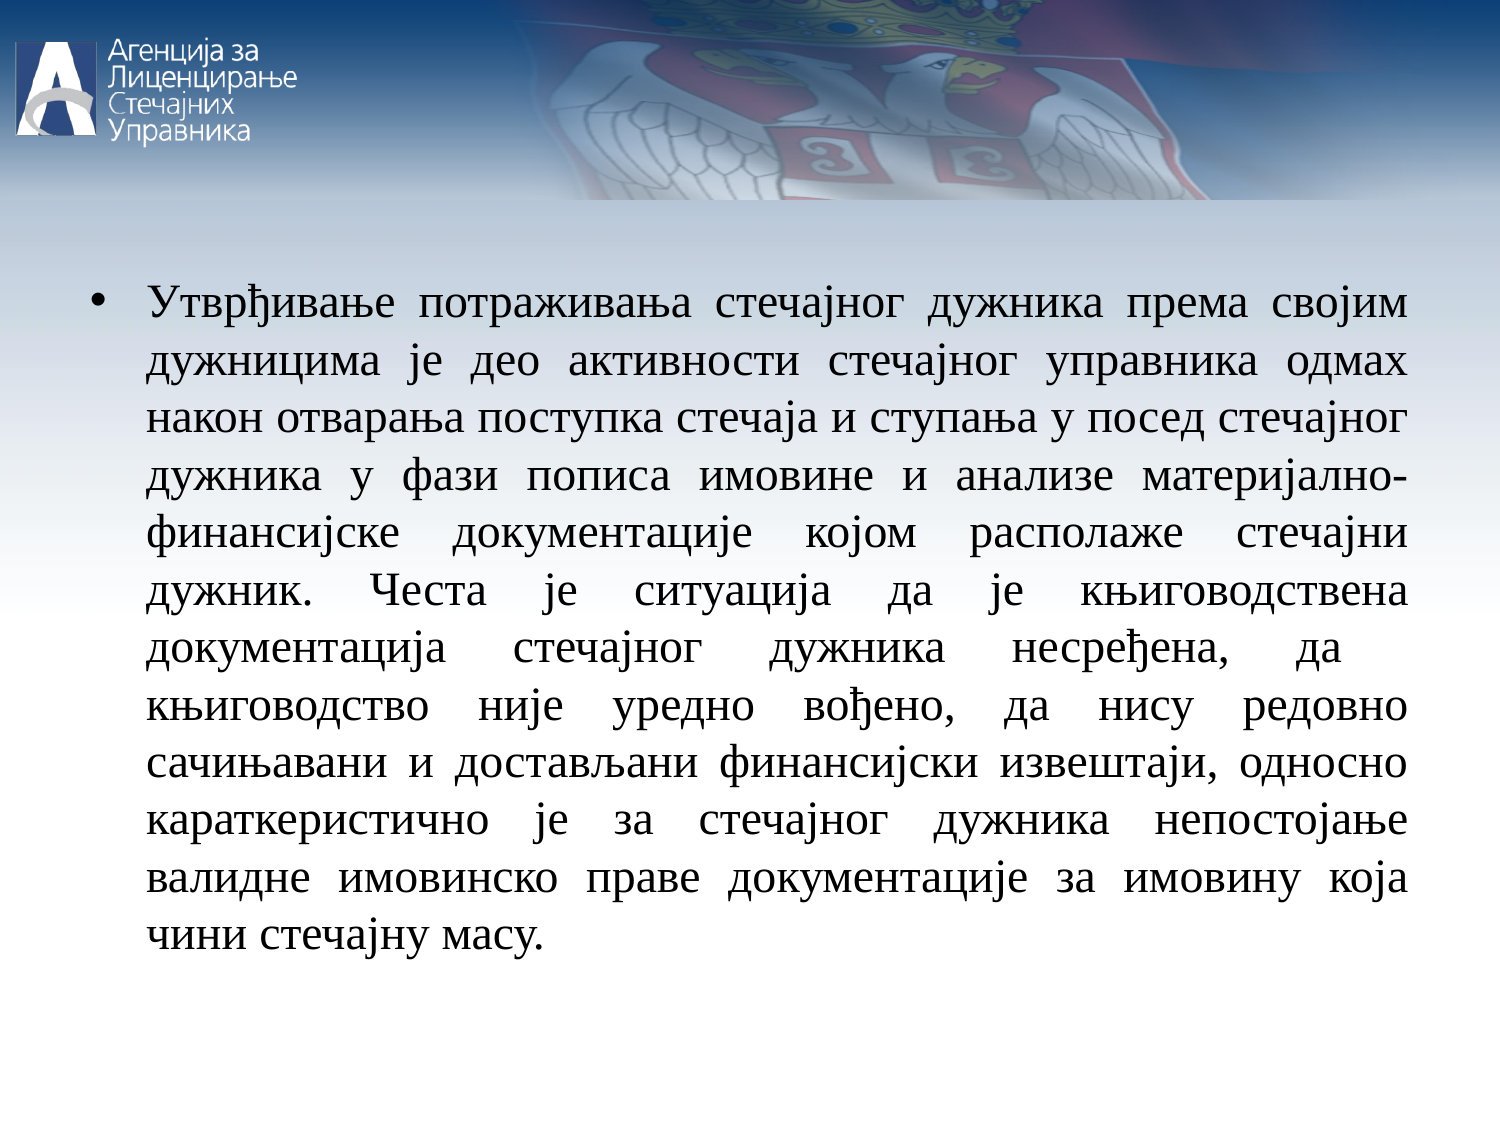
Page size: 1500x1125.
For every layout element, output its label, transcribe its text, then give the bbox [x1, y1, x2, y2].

picture [0, 0, 1500, 1113]
list Утврђивање потраживања стечајног дужника према својим дужницима је део активности стечајног управника одмах након отварања поступка стечаја и ступања у посед стечајног дужника у фази пописа имовине и анализе материјално-финансијске документације којом располаже стечајни дужник. Честа је ситуација да је књиговодствена документација стечајног дужника несређена, да књиговодство није уредно вођено, да нису редовно сачињавани и достављани финансијски извештаји, односно караткеристично је за стечајног дужника непостојање валидне имовинско праве документације за имовину која чини стечајну масу. [75, 262, 1425, 1005]
